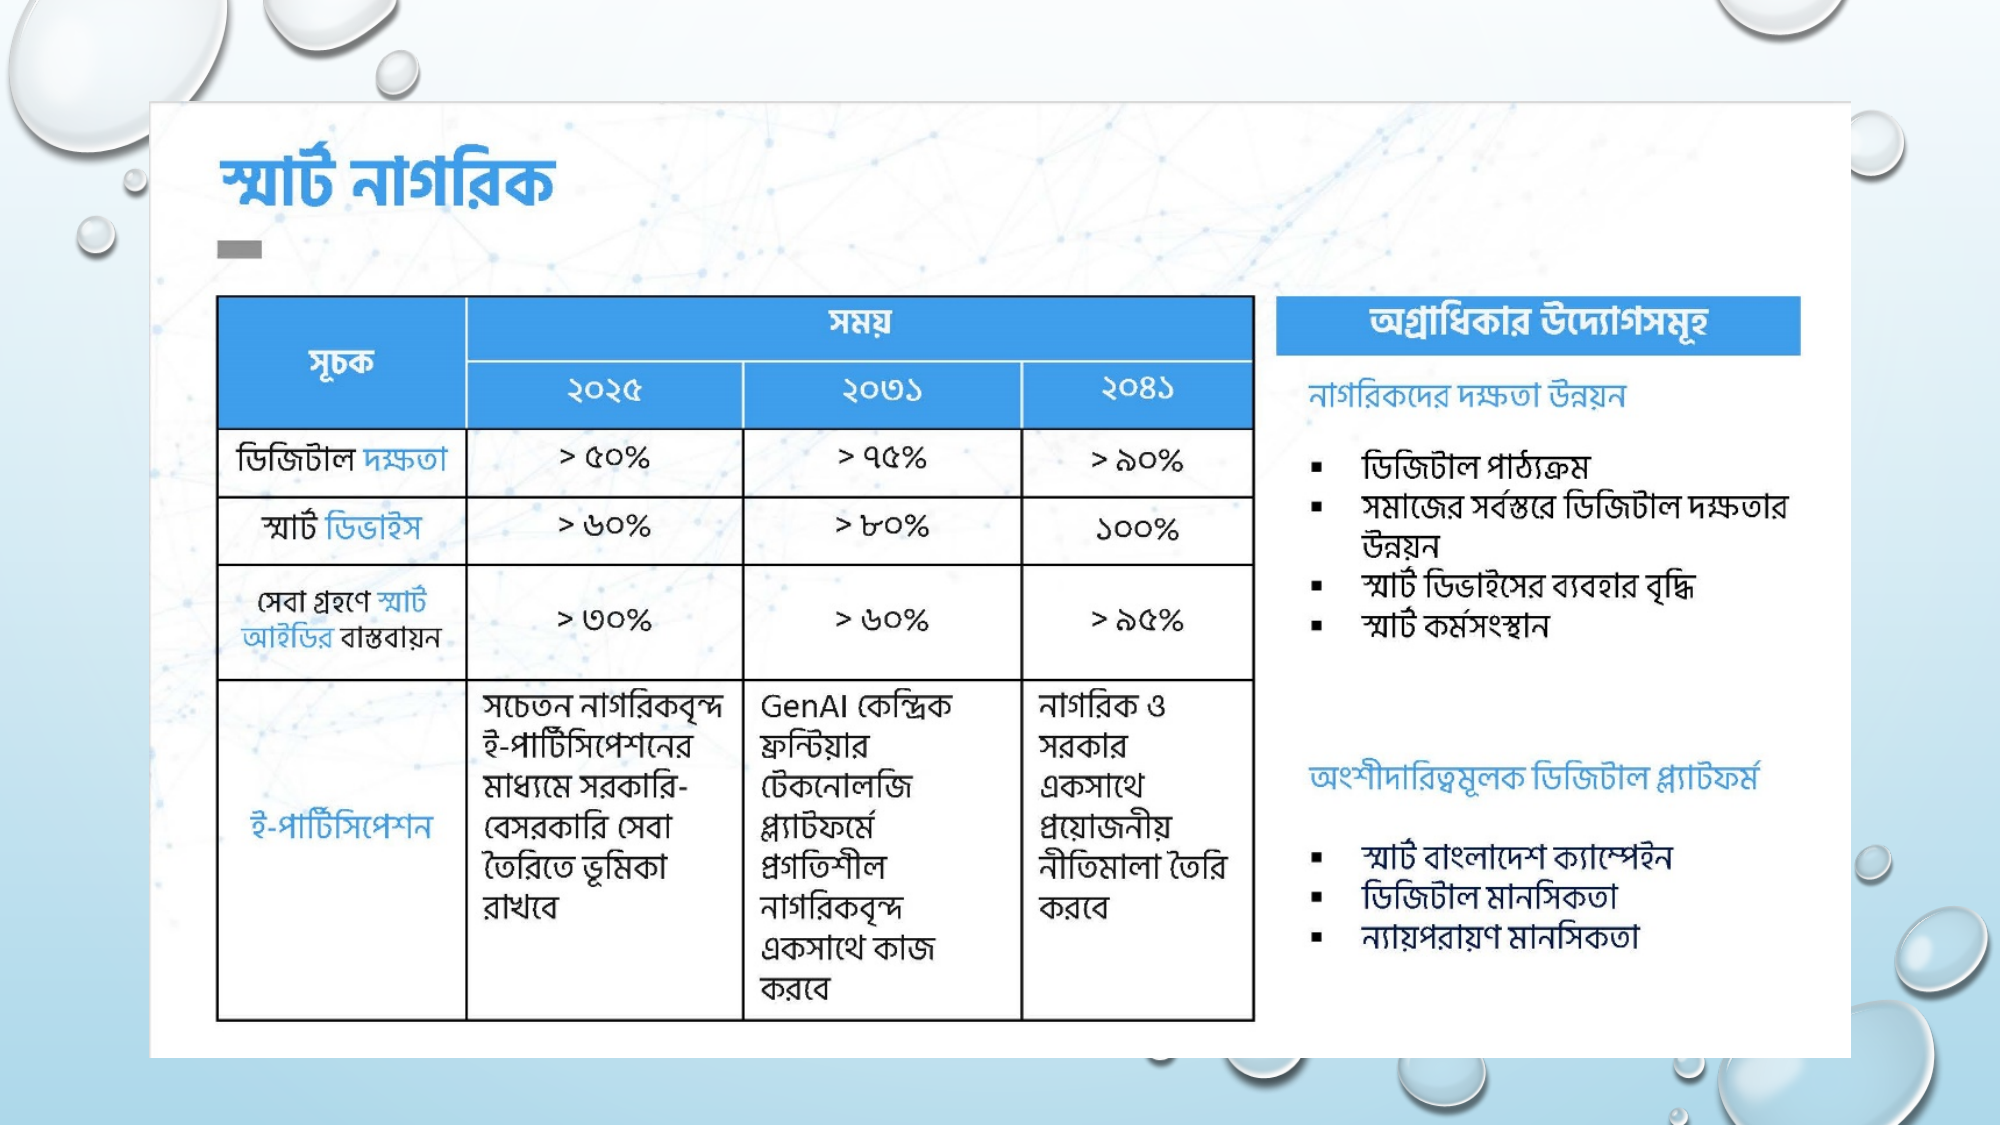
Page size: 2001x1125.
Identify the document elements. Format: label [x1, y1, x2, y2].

picture [0, 0, 2000, 1125]
list [149, 101, 1851, 1058]
